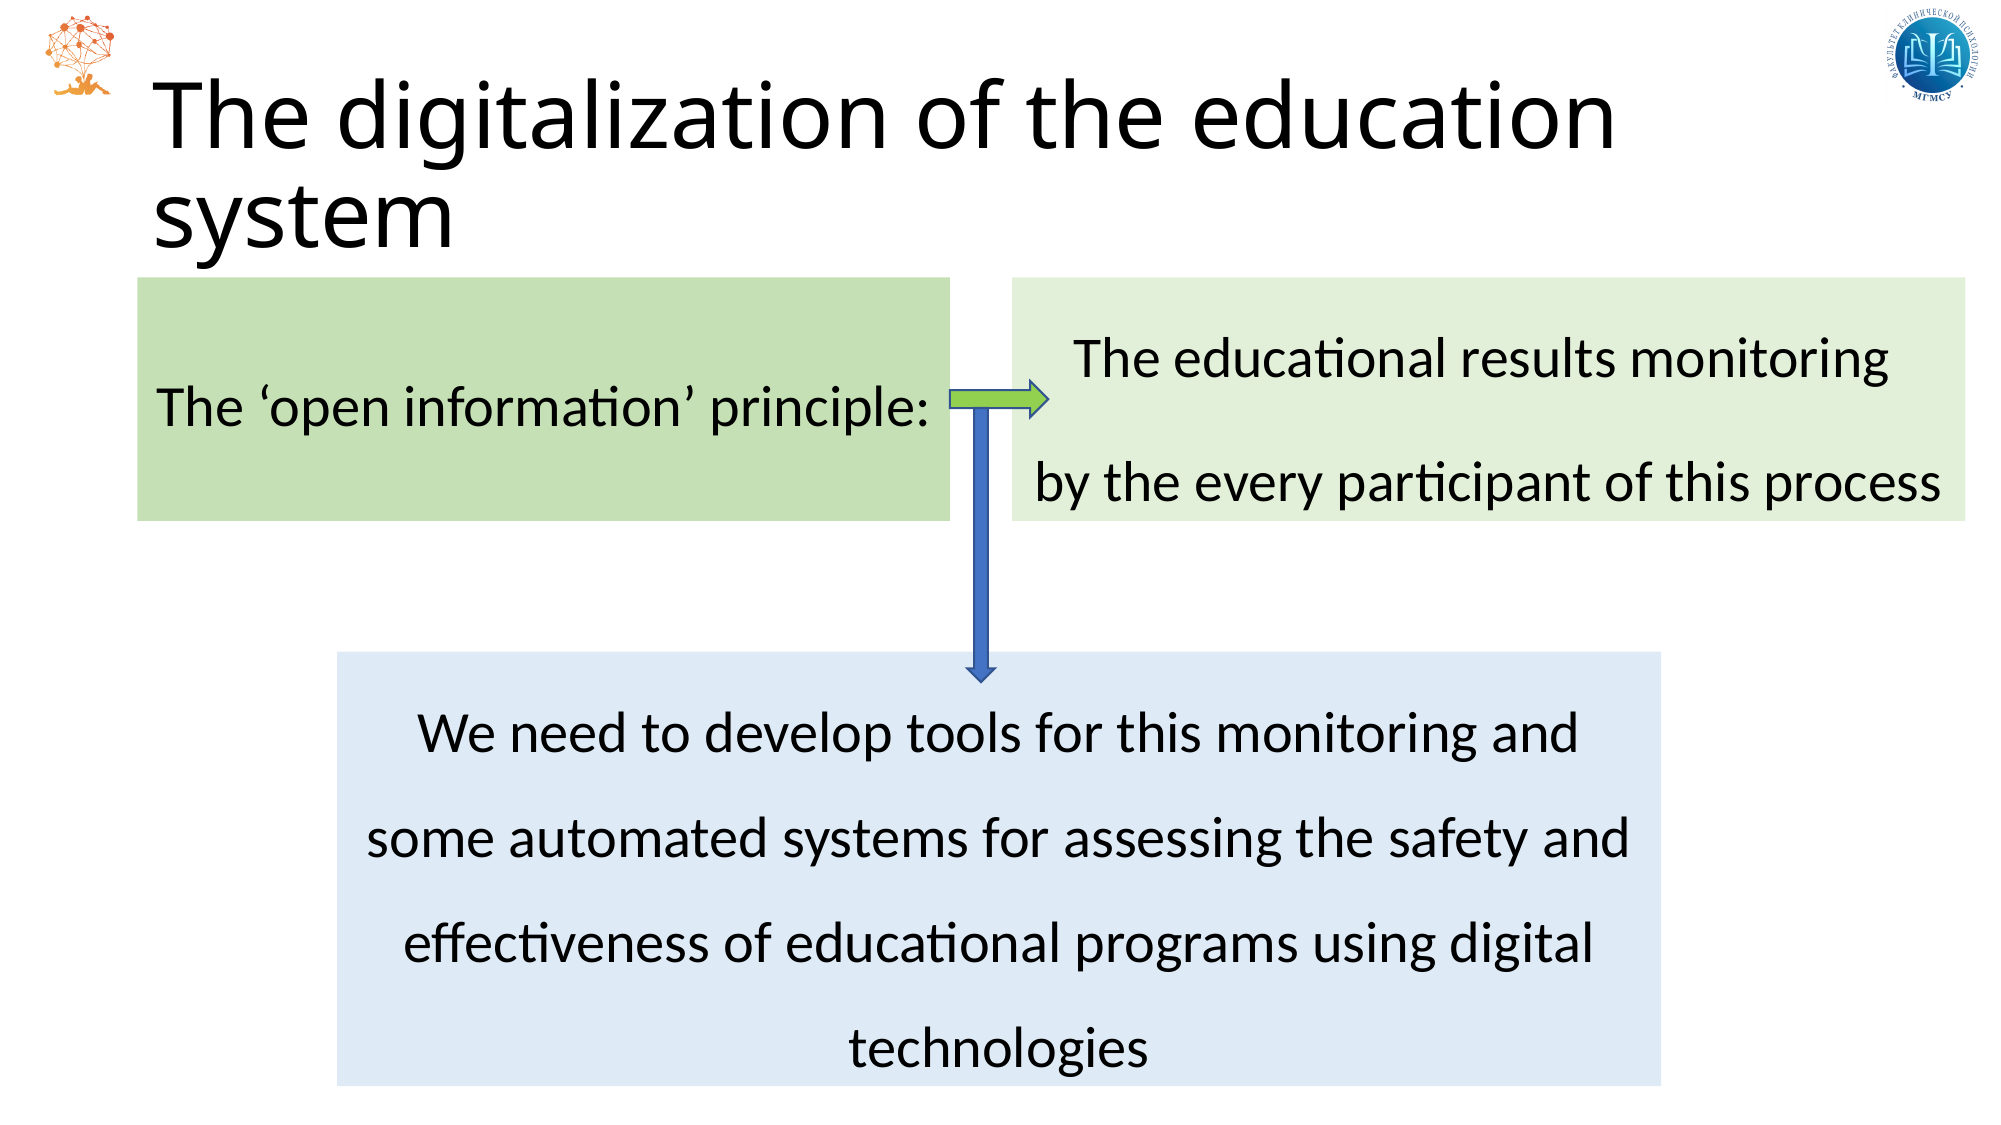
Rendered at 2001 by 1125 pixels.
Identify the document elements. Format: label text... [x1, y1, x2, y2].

text_box [948, 378, 1050, 420]
text_box The educational results monitoring by the every participant of this process [1012, 277, 1966, 521]
picture [34, 6, 124, 104]
text_box [964, 406, 998, 684]
list The ‘open information’ principle: [137, 277, 950, 521]
picture [1884, 6, 1981, 104]
text_box We need to develop tools for this monitoring and some automated systems for assessing the safety and effectiveness of educational programs using digital technologies [337, 651, 1662, 1087]
title The digitalization of the education system [137, 59, 1863, 278]
